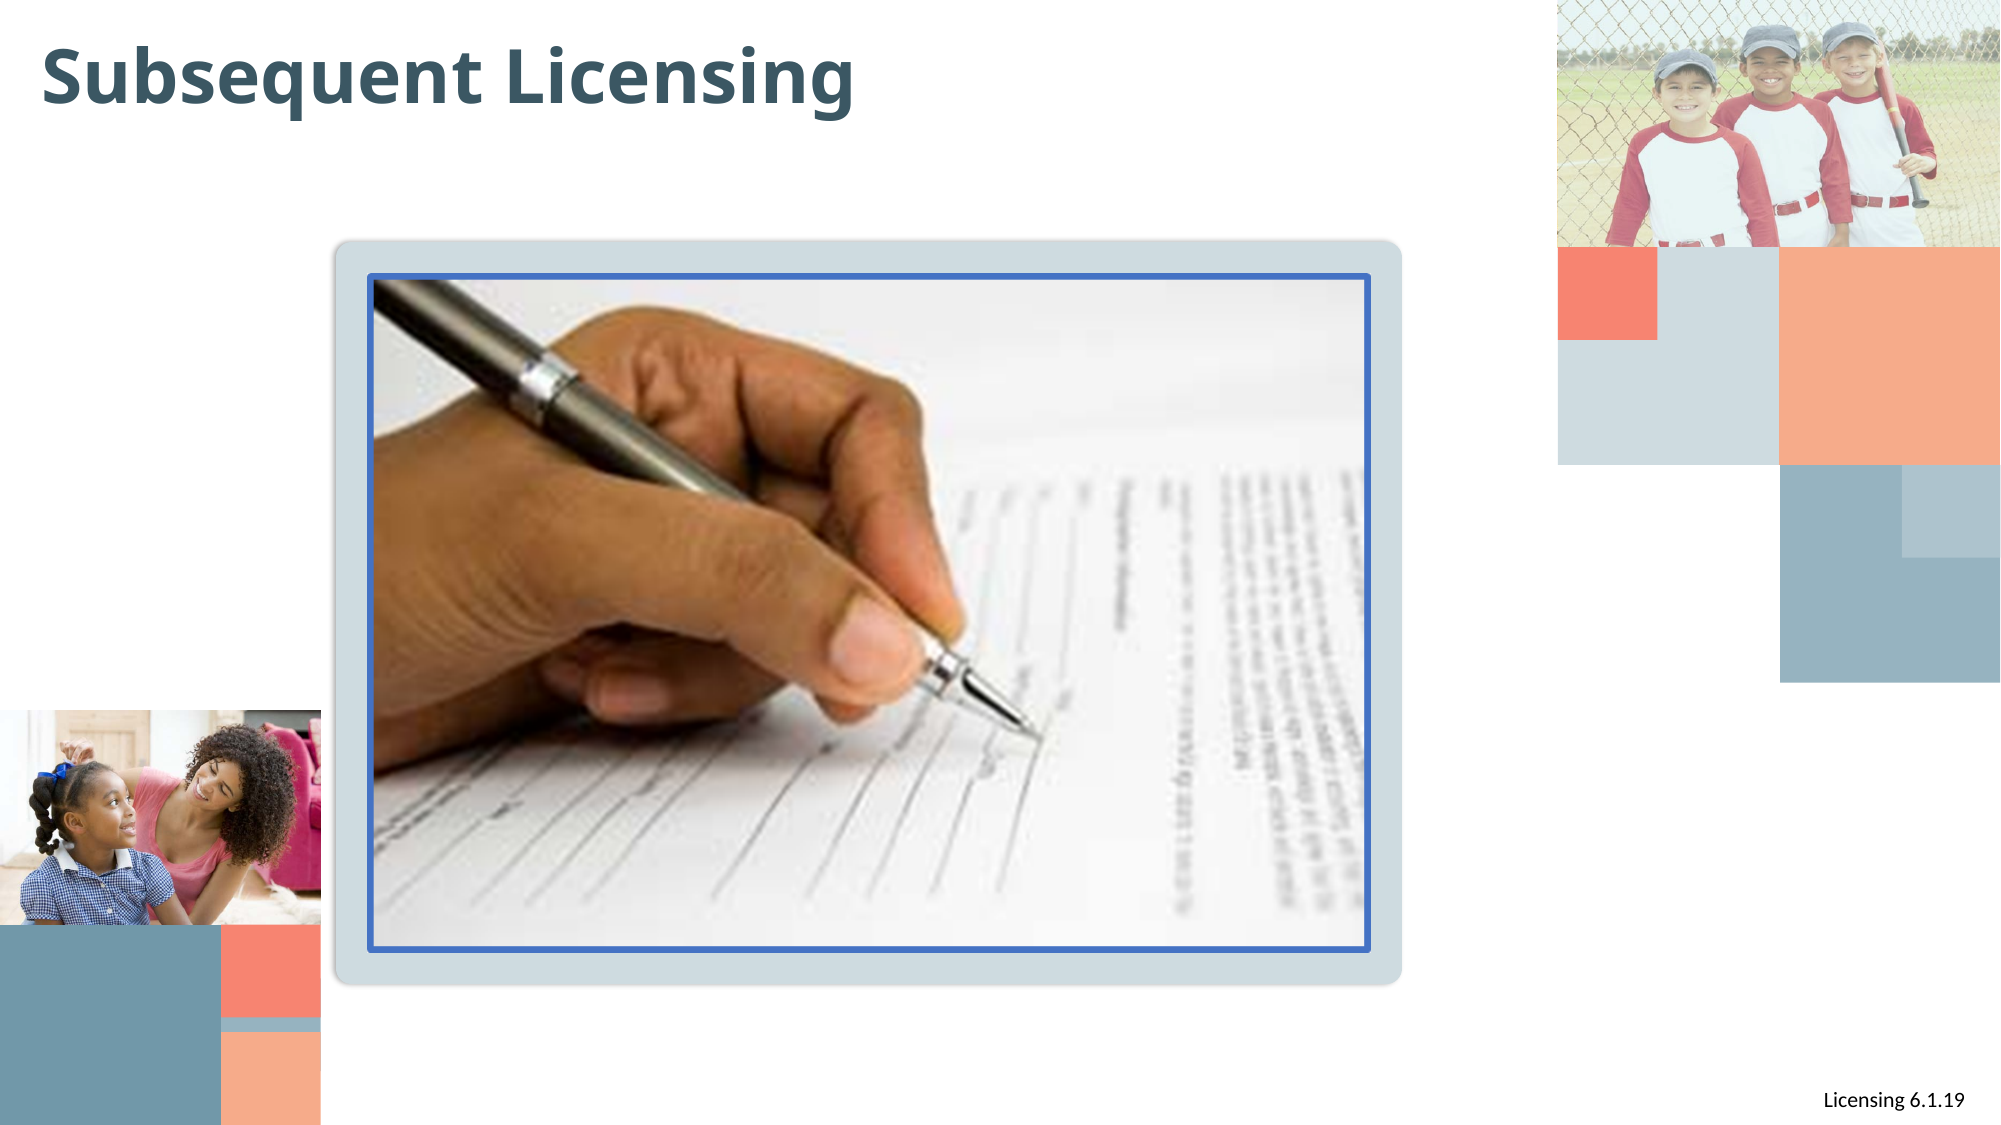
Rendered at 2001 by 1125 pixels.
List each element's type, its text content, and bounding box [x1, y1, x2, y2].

picture [0, 710, 321, 925]
text_box Licensing 6.1.19 [1809, 1078, 2000, 1125]
picture [367, 272, 1371, 953]
title Subsequent Licensing [26, 22, 1530, 125]
